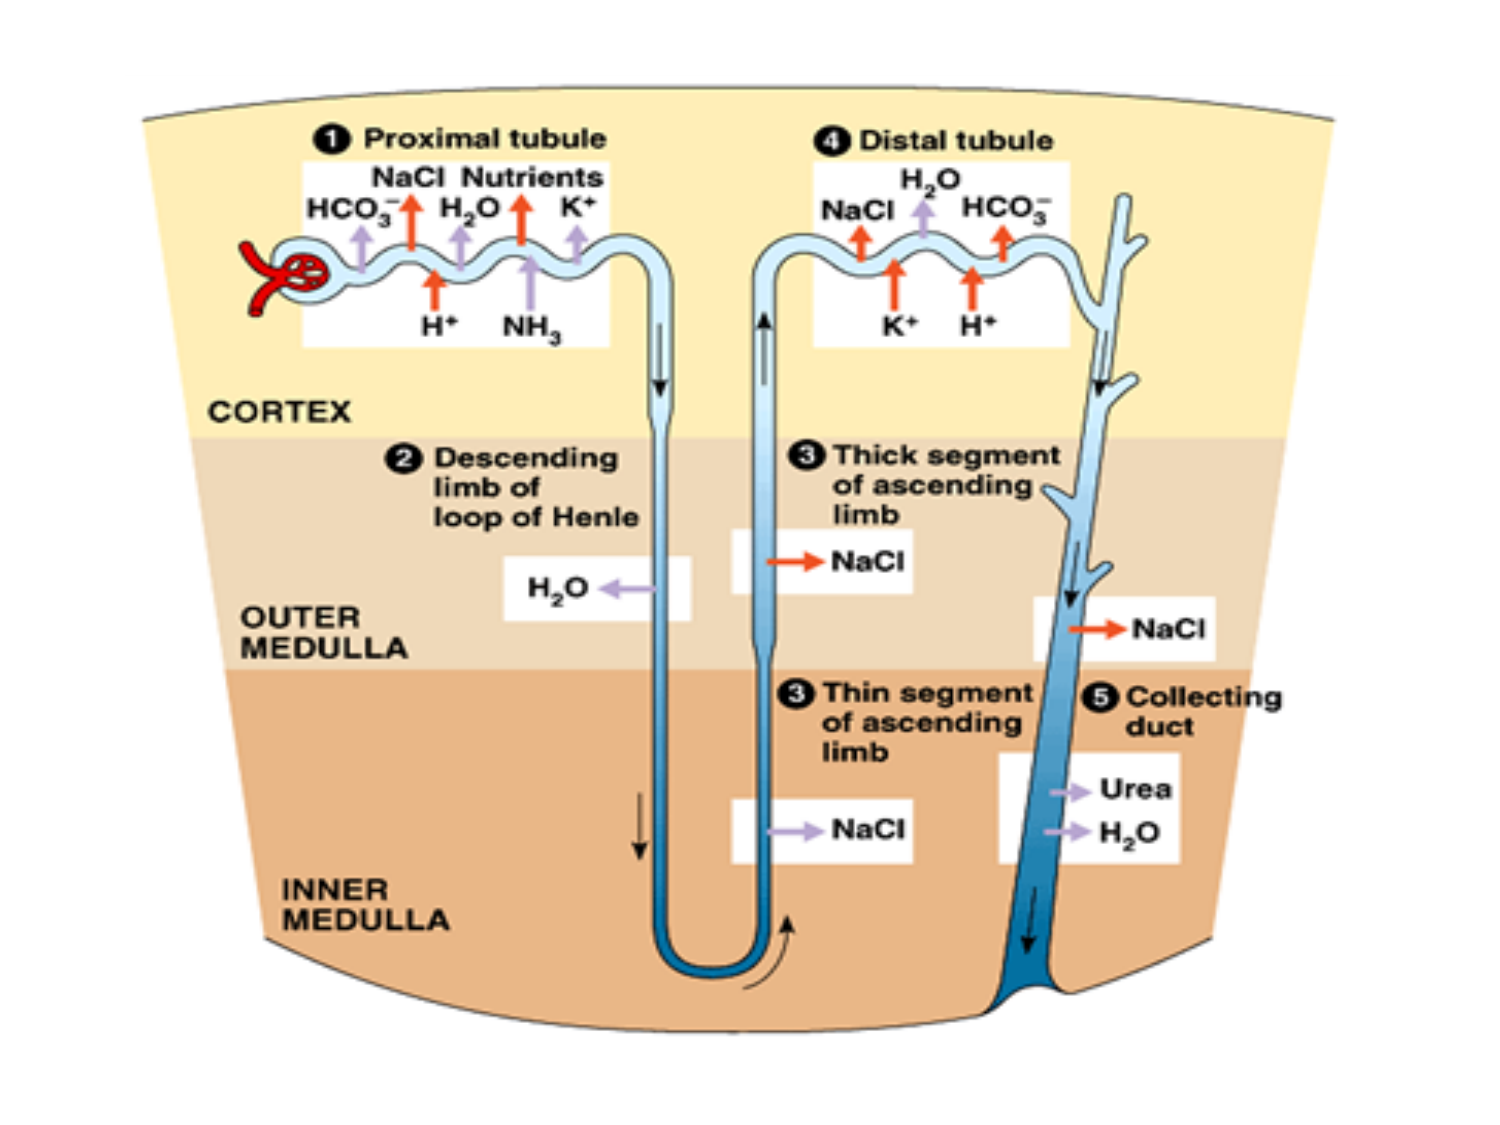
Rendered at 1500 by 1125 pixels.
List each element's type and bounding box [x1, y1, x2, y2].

picture [124, 74, 1351, 1051]
